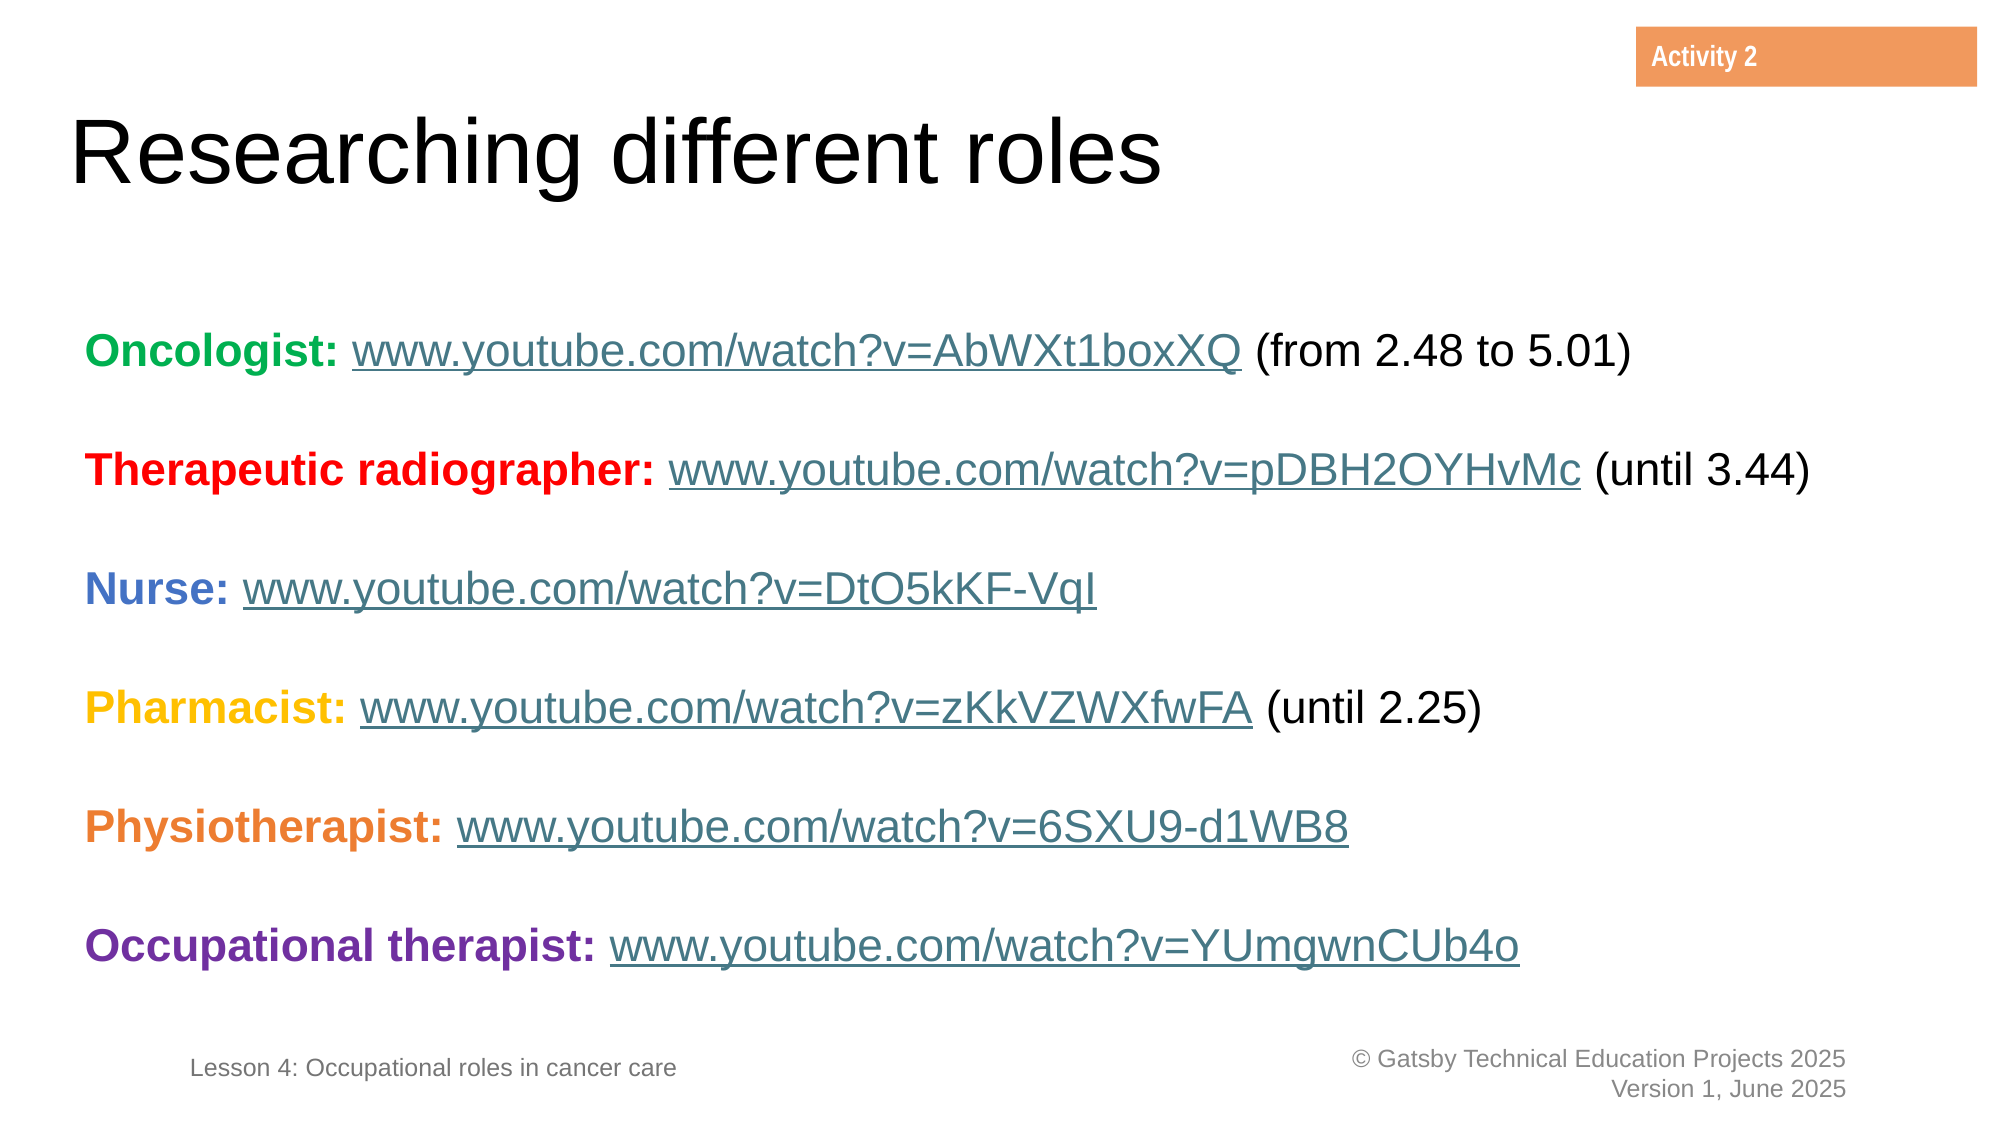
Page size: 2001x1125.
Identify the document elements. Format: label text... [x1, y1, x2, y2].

list Activity 2 [1636, 26, 1978, 87]
list Oncologist: www.youtube.com/watch?v=AbWXt1boxXQ (from 2.48 to 5.01) Therapeutic radiographer: www.youtube.com/watch?v=pDBH2OYHvMc (until 3.44) Nurse: www.youtube.com/watch?v=DtO5kKF-VqI Pharmacist: www.youtube.com/watch?v=zKkVZWXfwFA (until 2.25) Physiotherapist: www.youtube.com/watch?v=6SXU9-d1WB8 Occupational therapist: www.youtube.com/watch?v=YUmgwnCUb4o [55, 286, 1957, 1014]
text_box Lesson 4: Occupational roles in cancer care [137, 1042, 879, 1089]
title Researching different roles [55, 44, 1780, 263]
